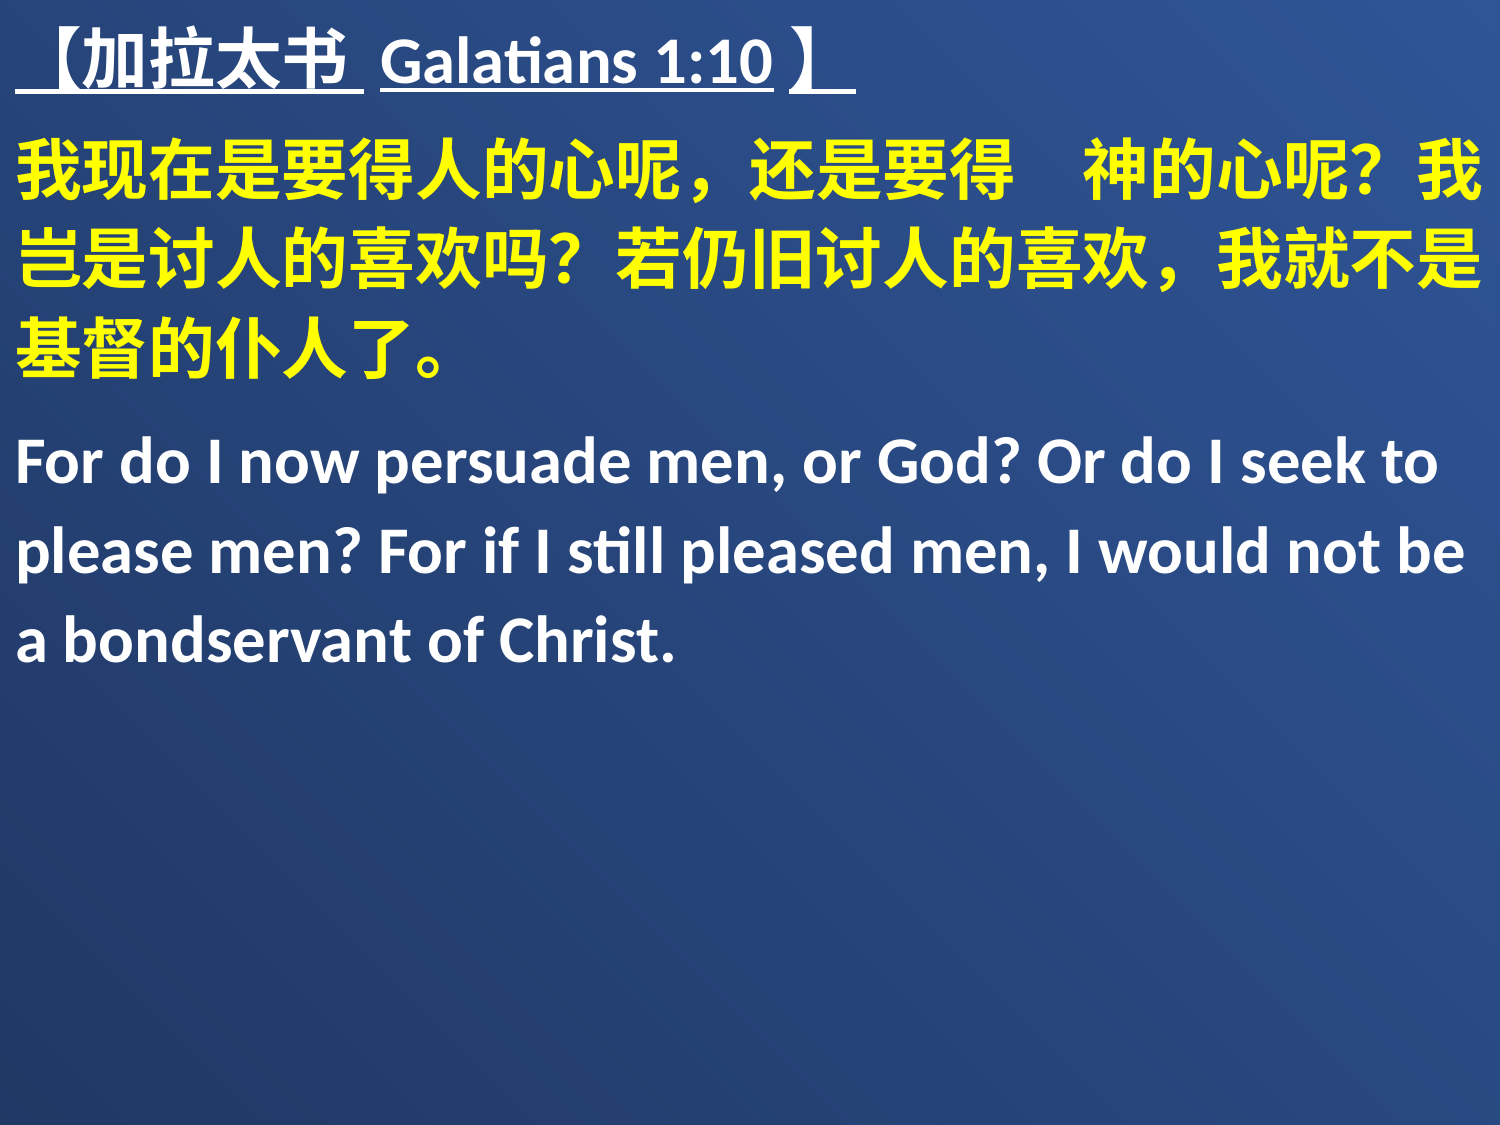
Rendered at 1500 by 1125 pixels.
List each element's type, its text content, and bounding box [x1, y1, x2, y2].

subtitle 【加拉太书 Galatians 1:10】 我现在是要得人的心呢，还是要得 神的心呢？我岂是讨人的喜欢吗？若仍旧讨人的喜欢，我就不是基督的仆人了。 For do I now persuade men, or God? Or do I seek to please men? For if I still pleased men, I would not be a bondservant of Christ. [0, 0, 1500, 1125]
